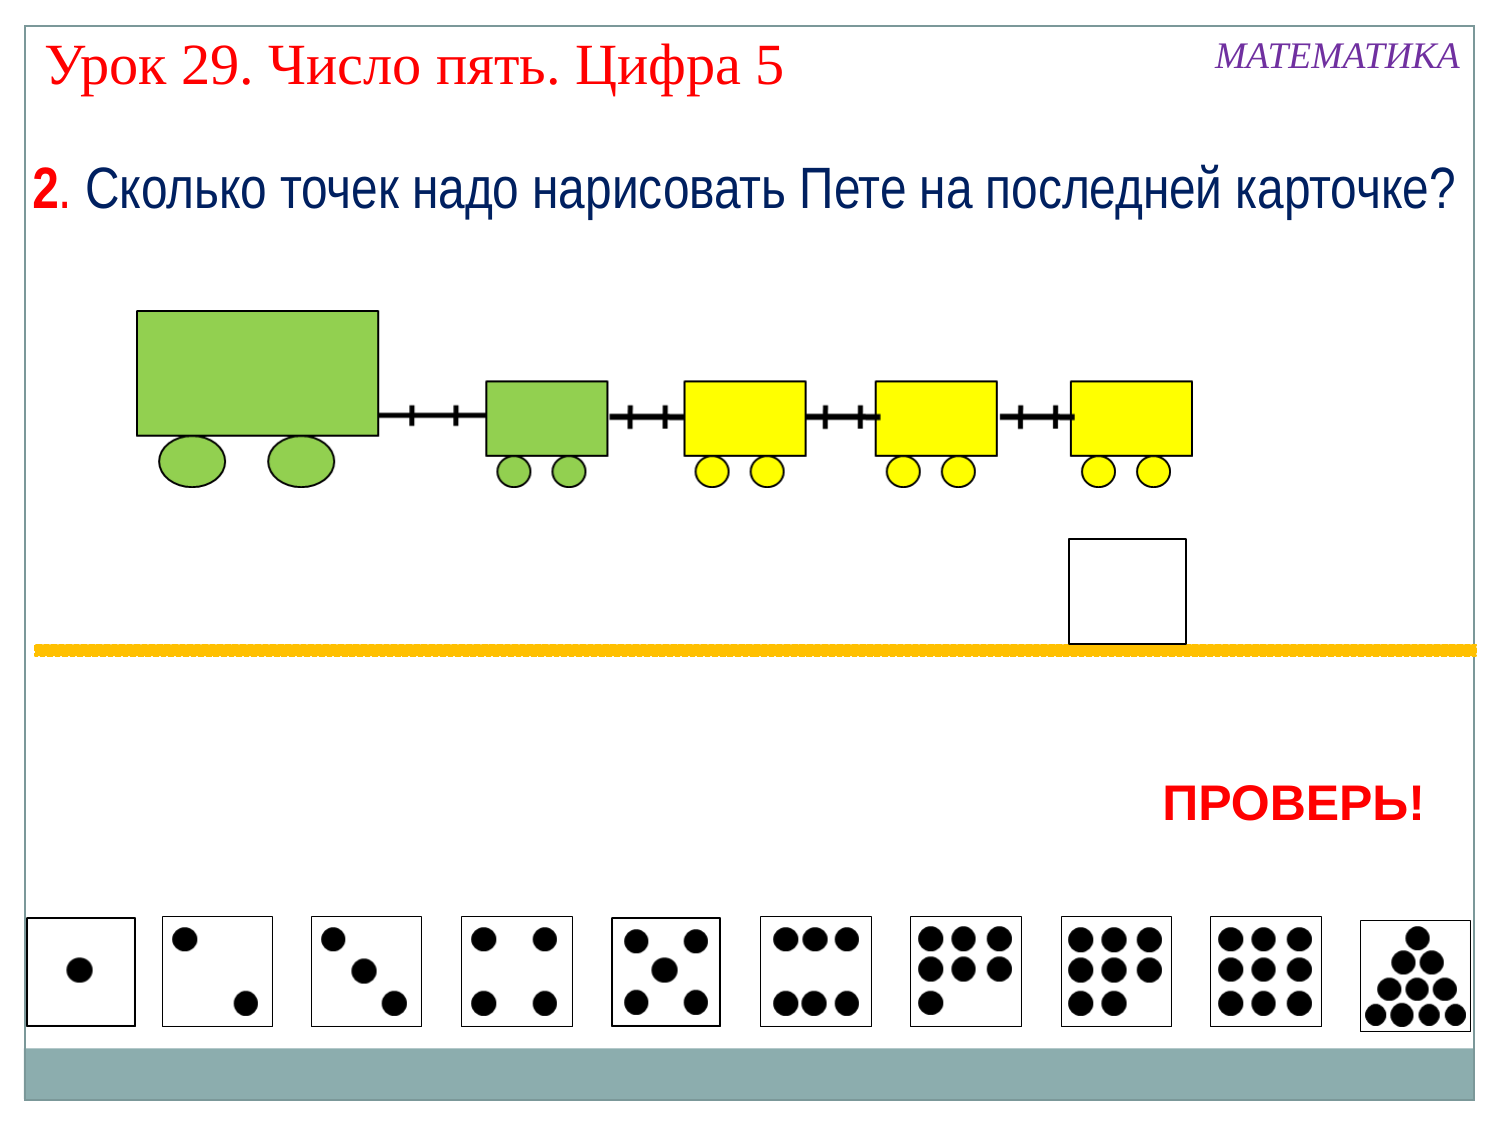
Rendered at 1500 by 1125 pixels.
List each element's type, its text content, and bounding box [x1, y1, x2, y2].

text_box [34, 644, 1477, 657]
picture [162, 916, 273, 1027]
text_box ПРОВЕРЬ! [1147, 763, 1447, 838]
text_box 2. Сколько точек надо нарисовать Пете на последней карточке? [17, 142, 1500, 228]
text_box МАТЕМАТИКА [1200, 23, 1476, 84]
text_box [1068, 538, 1187, 645]
text_box Урок 29. Число пять. Цифра 5 [29, 19, 939, 104]
picture [1360, 920, 1472, 1032]
picture [136, 310, 1194, 488]
picture [910, 916, 1022, 1027]
picture [461, 916, 573, 1027]
picture [760, 916, 872, 1027]
picture [1210, 916, 1322, 1027]
picture [611, 917, 721, 1027]
picture [311, 916, 423, 1027]
picture [26, 917, 136, 1027]
picture [1060, 916, 1172, 1027]
